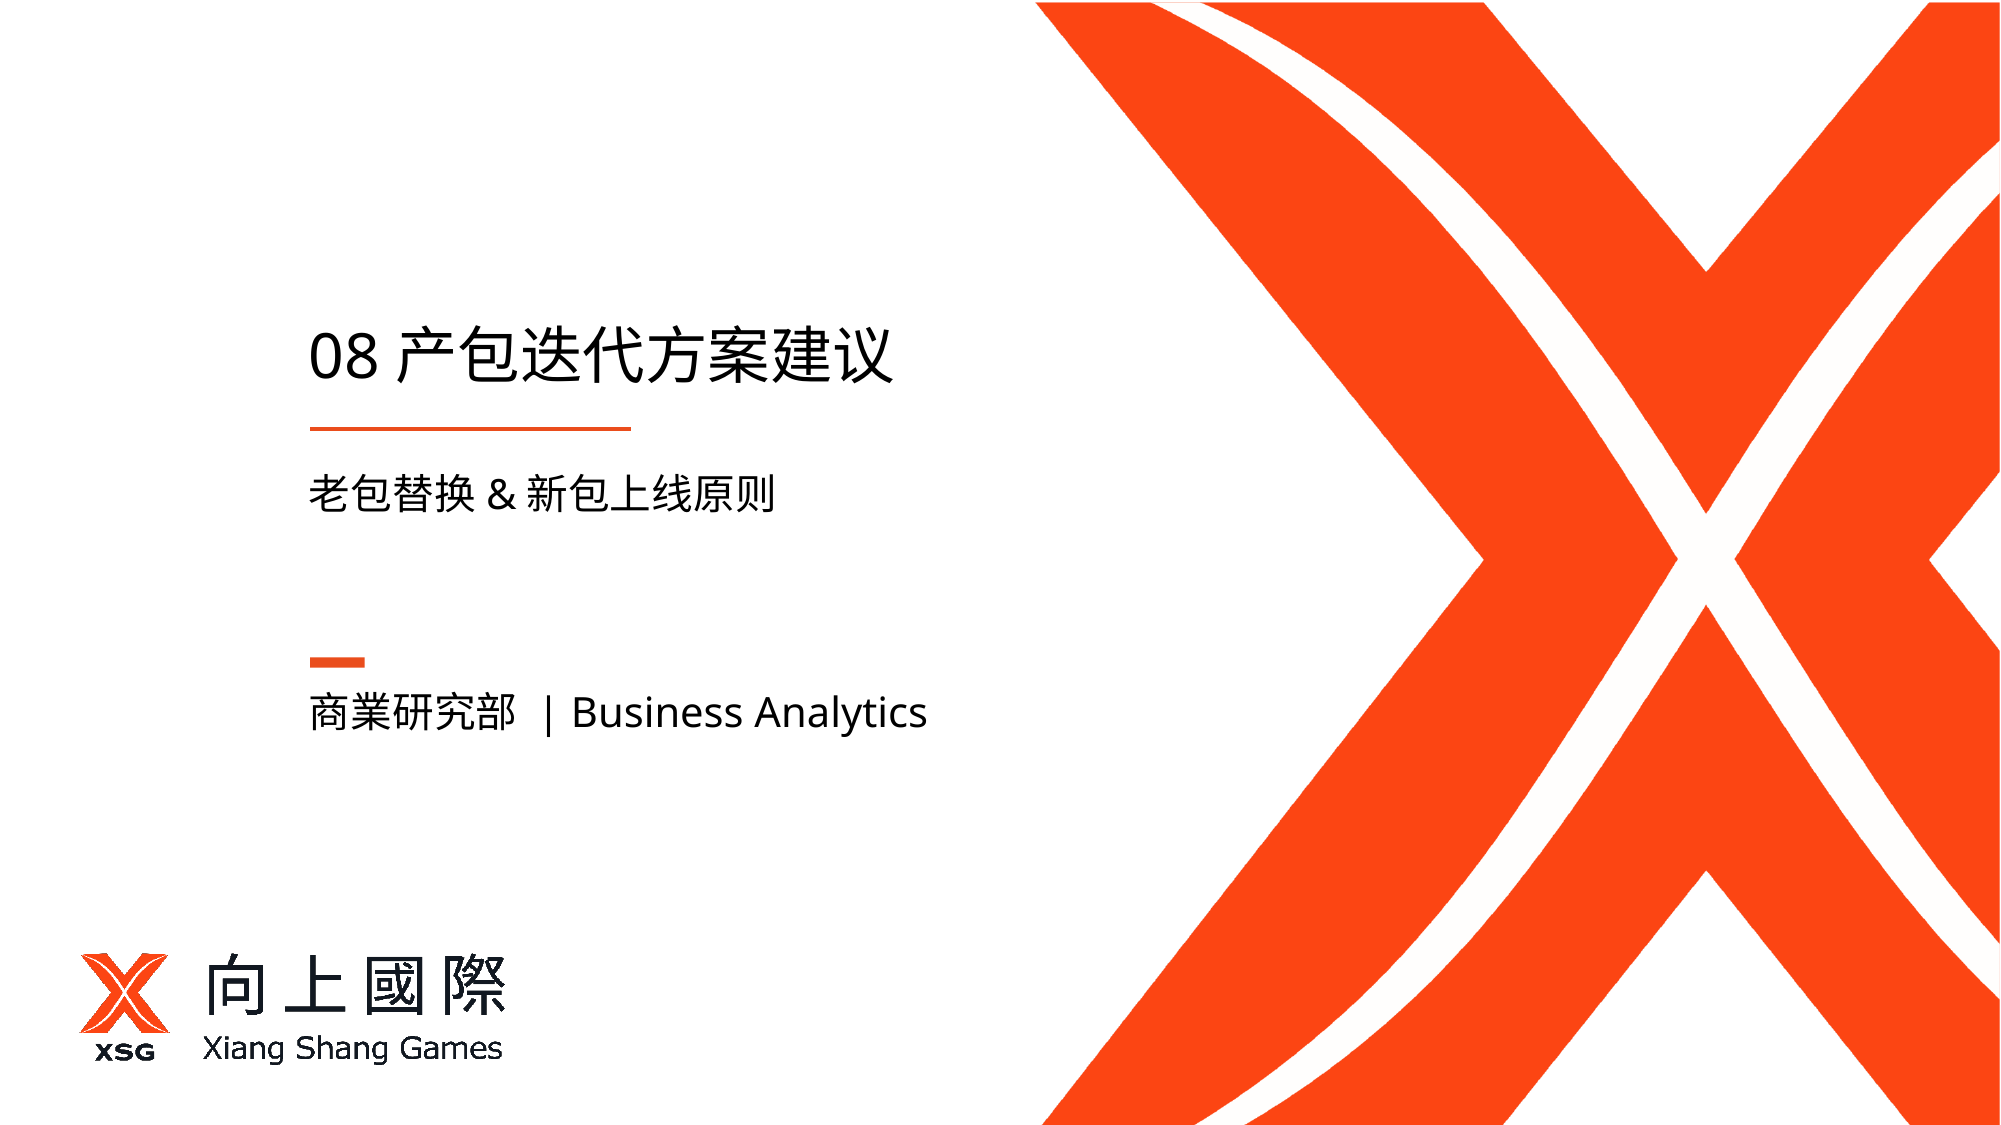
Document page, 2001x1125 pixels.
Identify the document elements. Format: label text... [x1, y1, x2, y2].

text_box 商業研究部 | Business Analytics [304, 681, 968, 740]
picture [0, 0, 2000, 1125]
text_box 老包替换&新包上线原则 [304, 463, 968, 523]
text_box 08产包迭代方案建议 [304, 311, 1086, 396]
